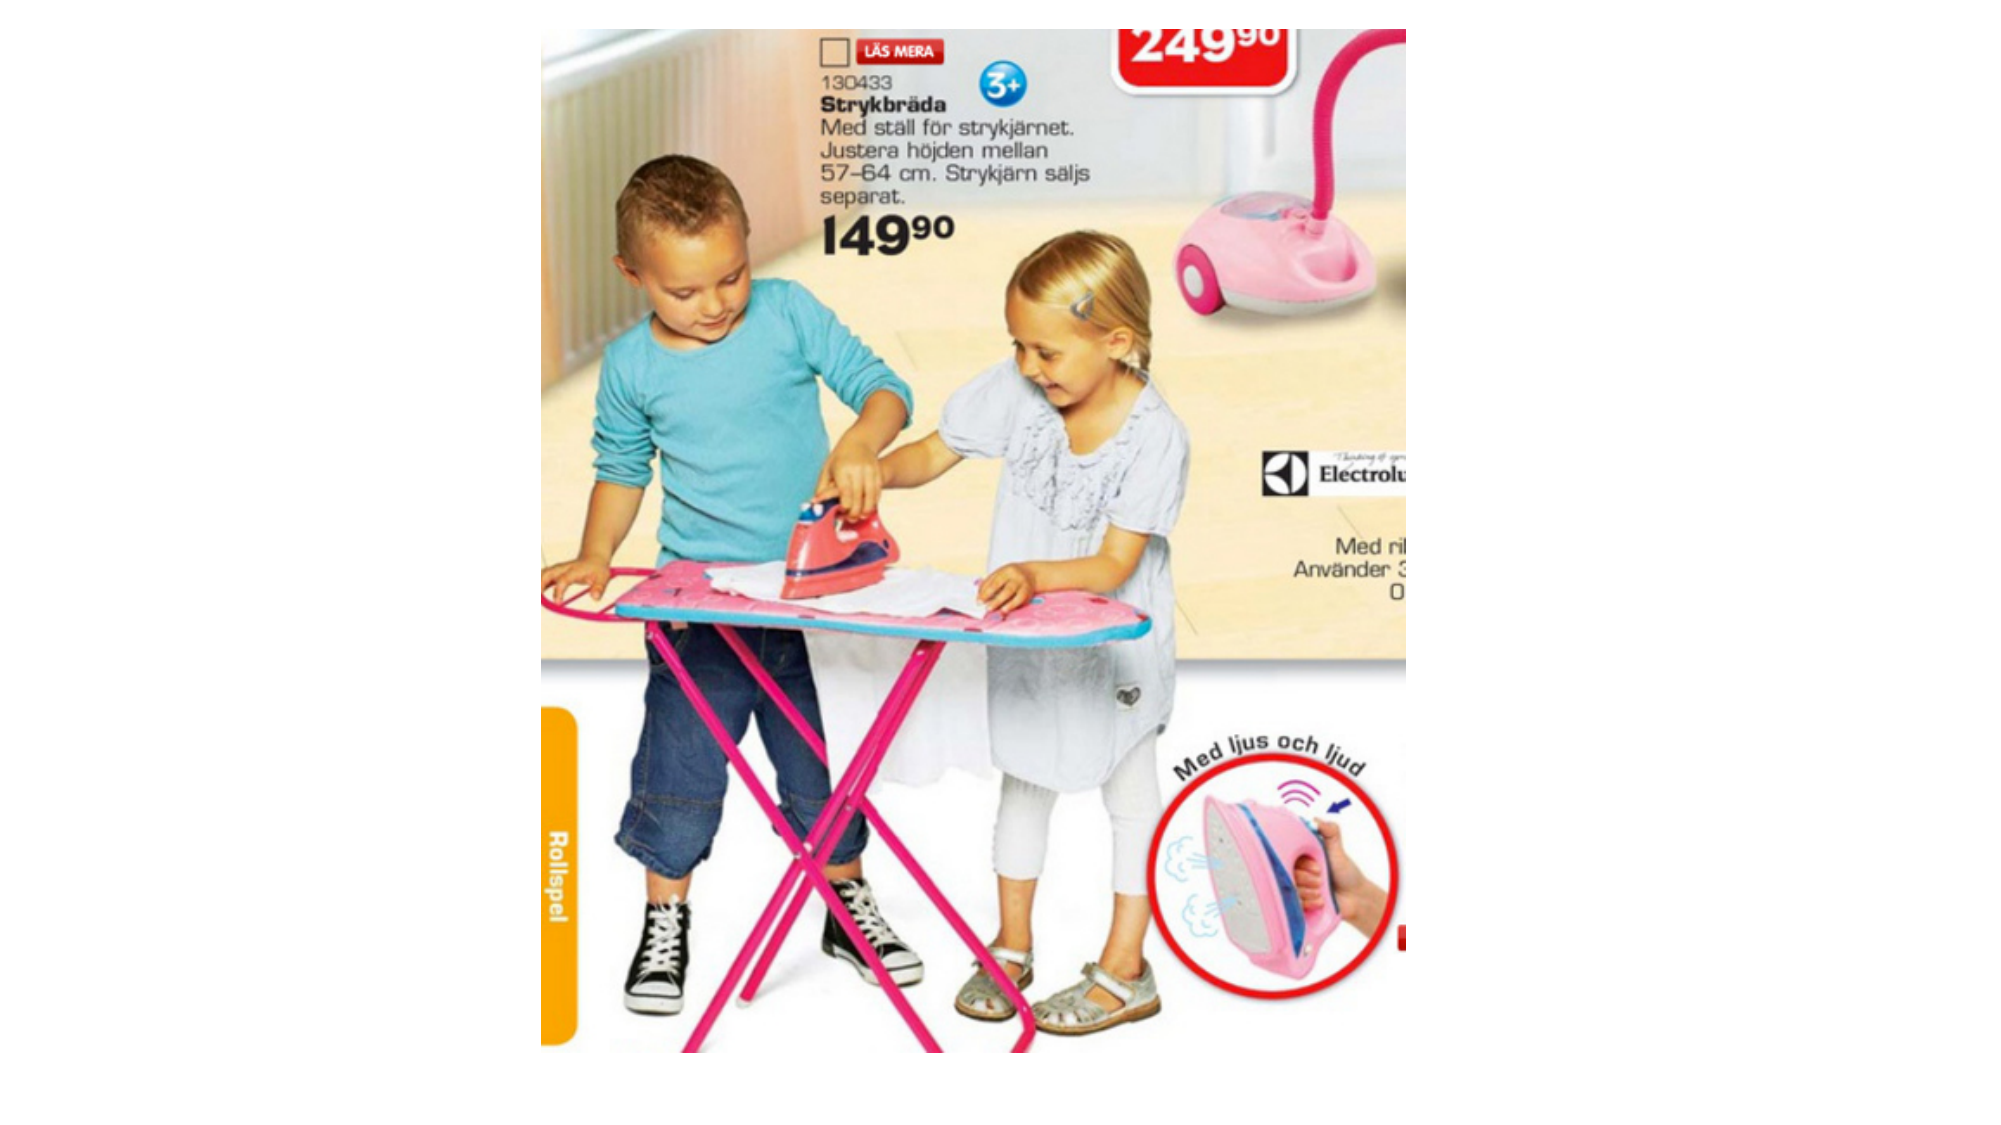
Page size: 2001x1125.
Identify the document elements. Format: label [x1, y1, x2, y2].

list [541, 29, 1406, 1053]
